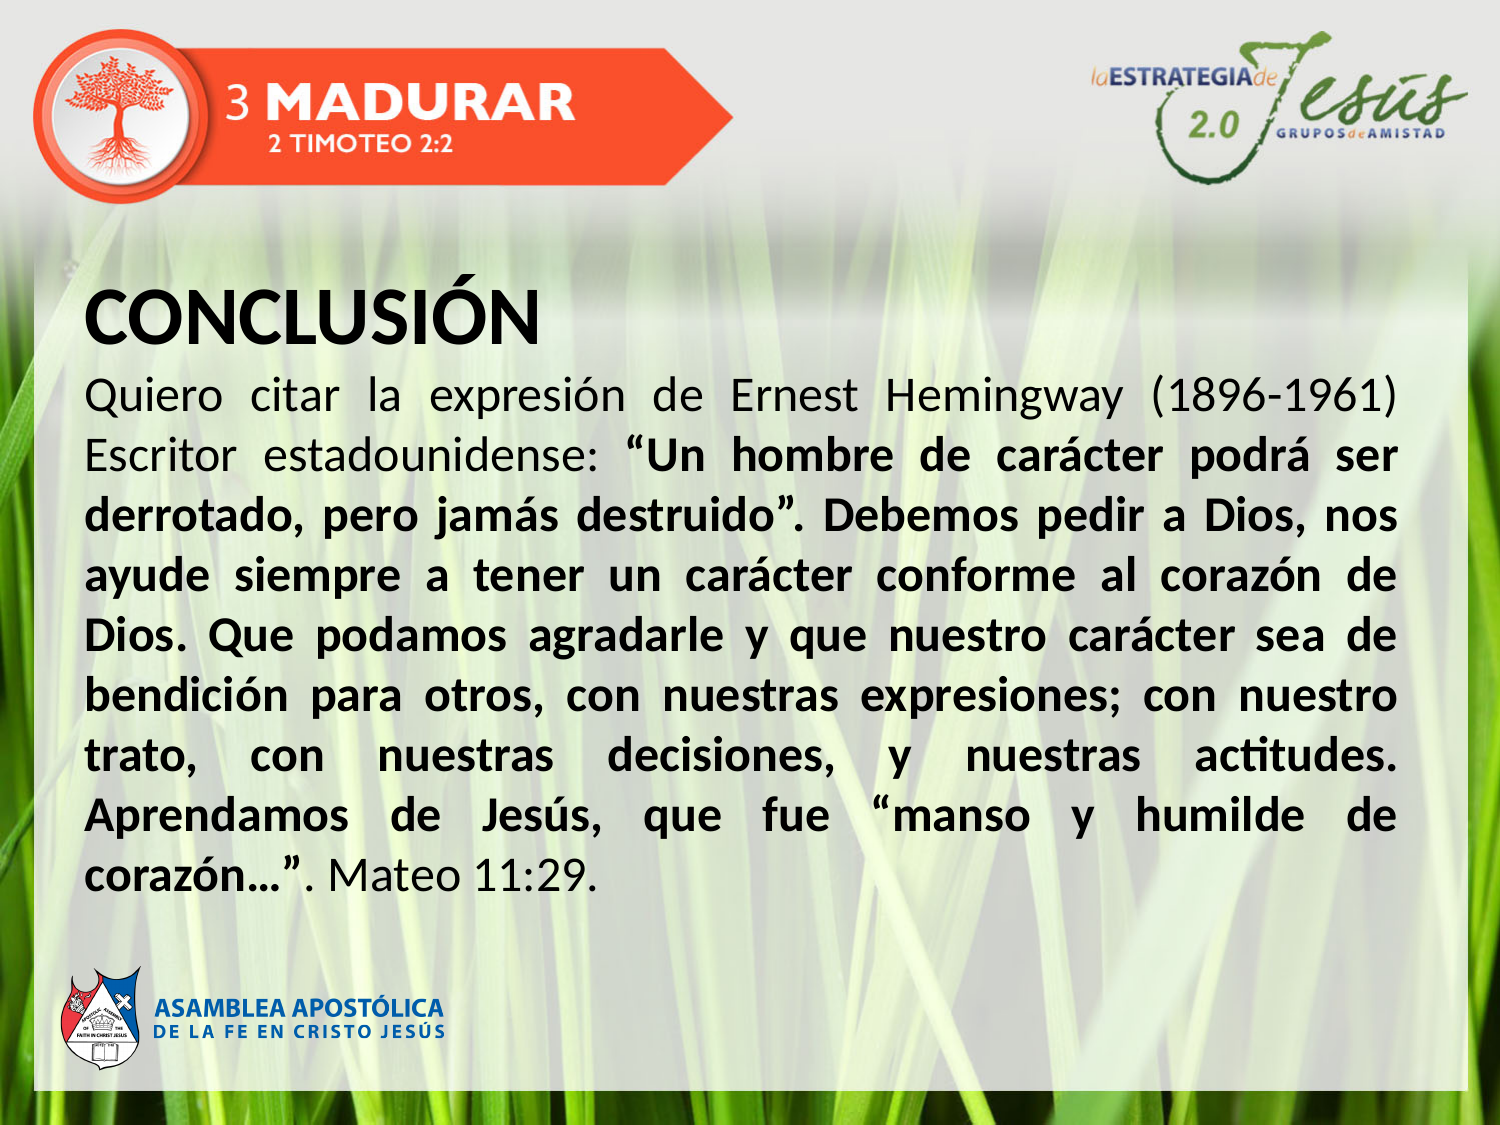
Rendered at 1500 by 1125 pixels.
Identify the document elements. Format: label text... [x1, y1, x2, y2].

text_box CONCLUSIÓN Quiero citar la expresión de Ernest Hemingway (1896-1961) Escritor estadounidense: “Un hombre de carácter podrá ser derrotado, pero jamás destruido”. Debemos pedir a Dios, nos ayude siempre a tener un carácter conforme al corazón de Dios. Que podamos agradarle y que nuestro carácter sea de bendición para otros, con nuestras expresiones; con nuestro trato, con nuestras decisiones, y nuestras actitudes. Aprendamos de Jesús, que fue “manso y humilde de corazón…”. Mateo 11:29. [69, 253, 1415, 909]
picture [0, 0, 1500, 1125]
